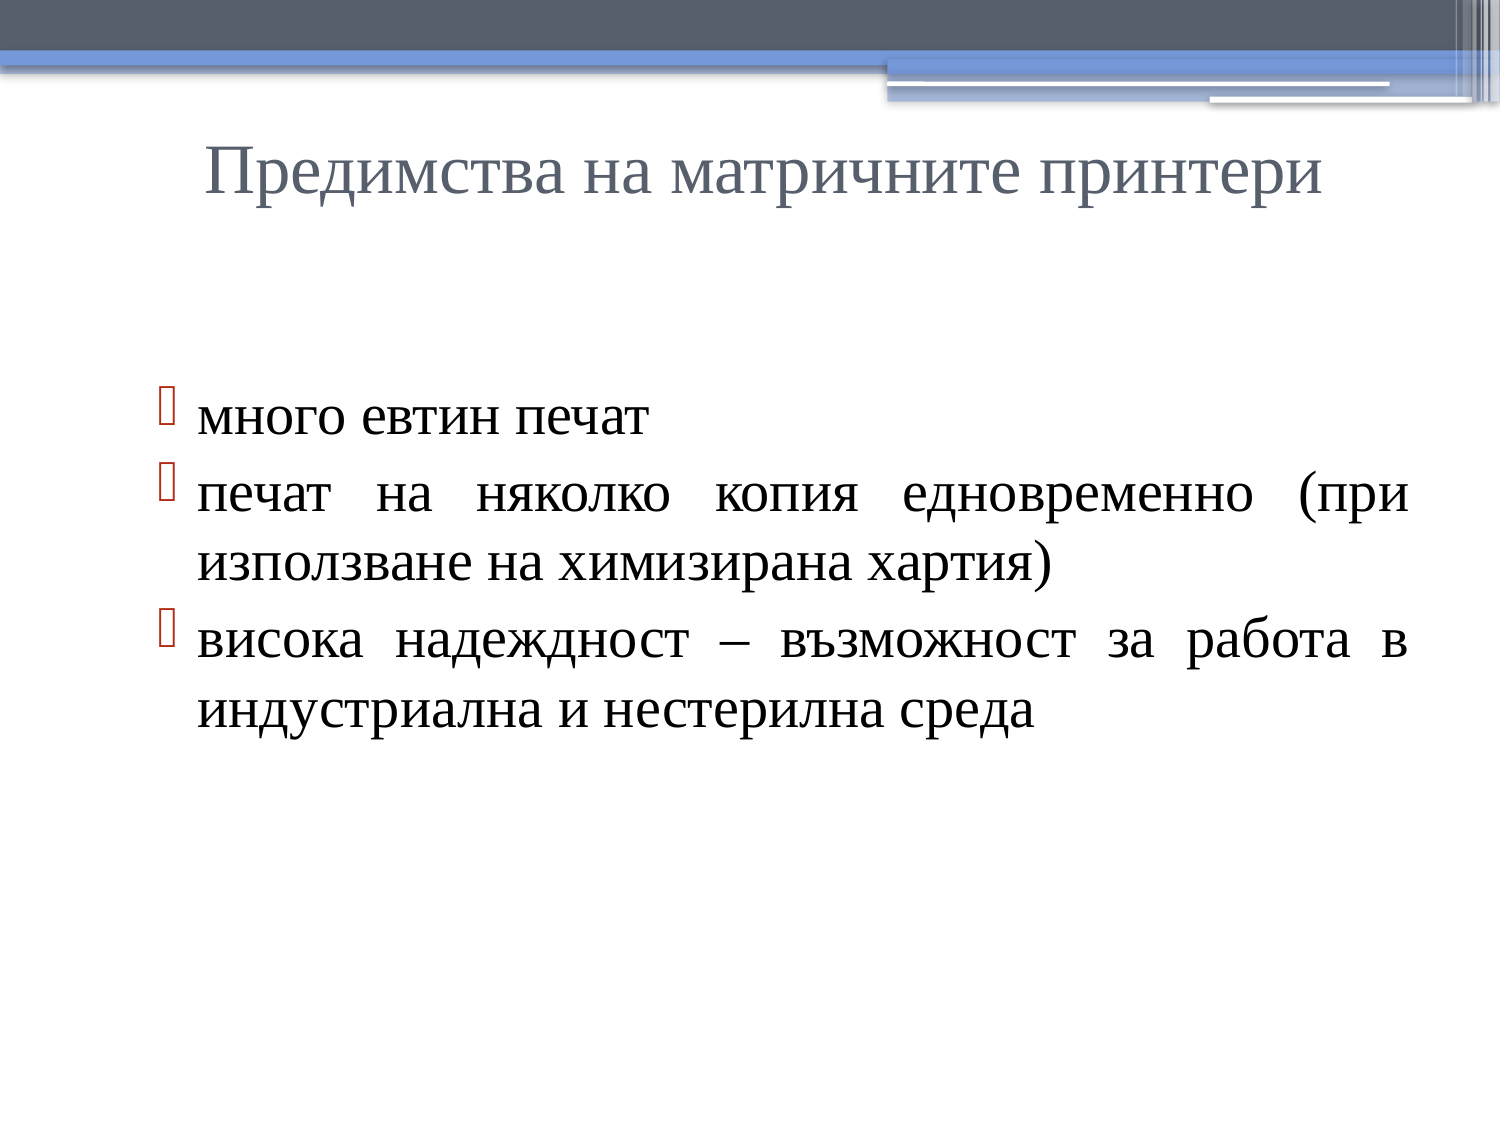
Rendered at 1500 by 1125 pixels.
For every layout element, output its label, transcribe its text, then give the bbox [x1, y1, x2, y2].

list много евтин печат печат на няколко копия едновременно (при използване на химизирана хартия) висока надеждност – възможност за работа в индустриална и нестерилна среда [75, 368, 1425, 1079]
title Предимства на матричните принтери [0, 78, 1500, 254]
